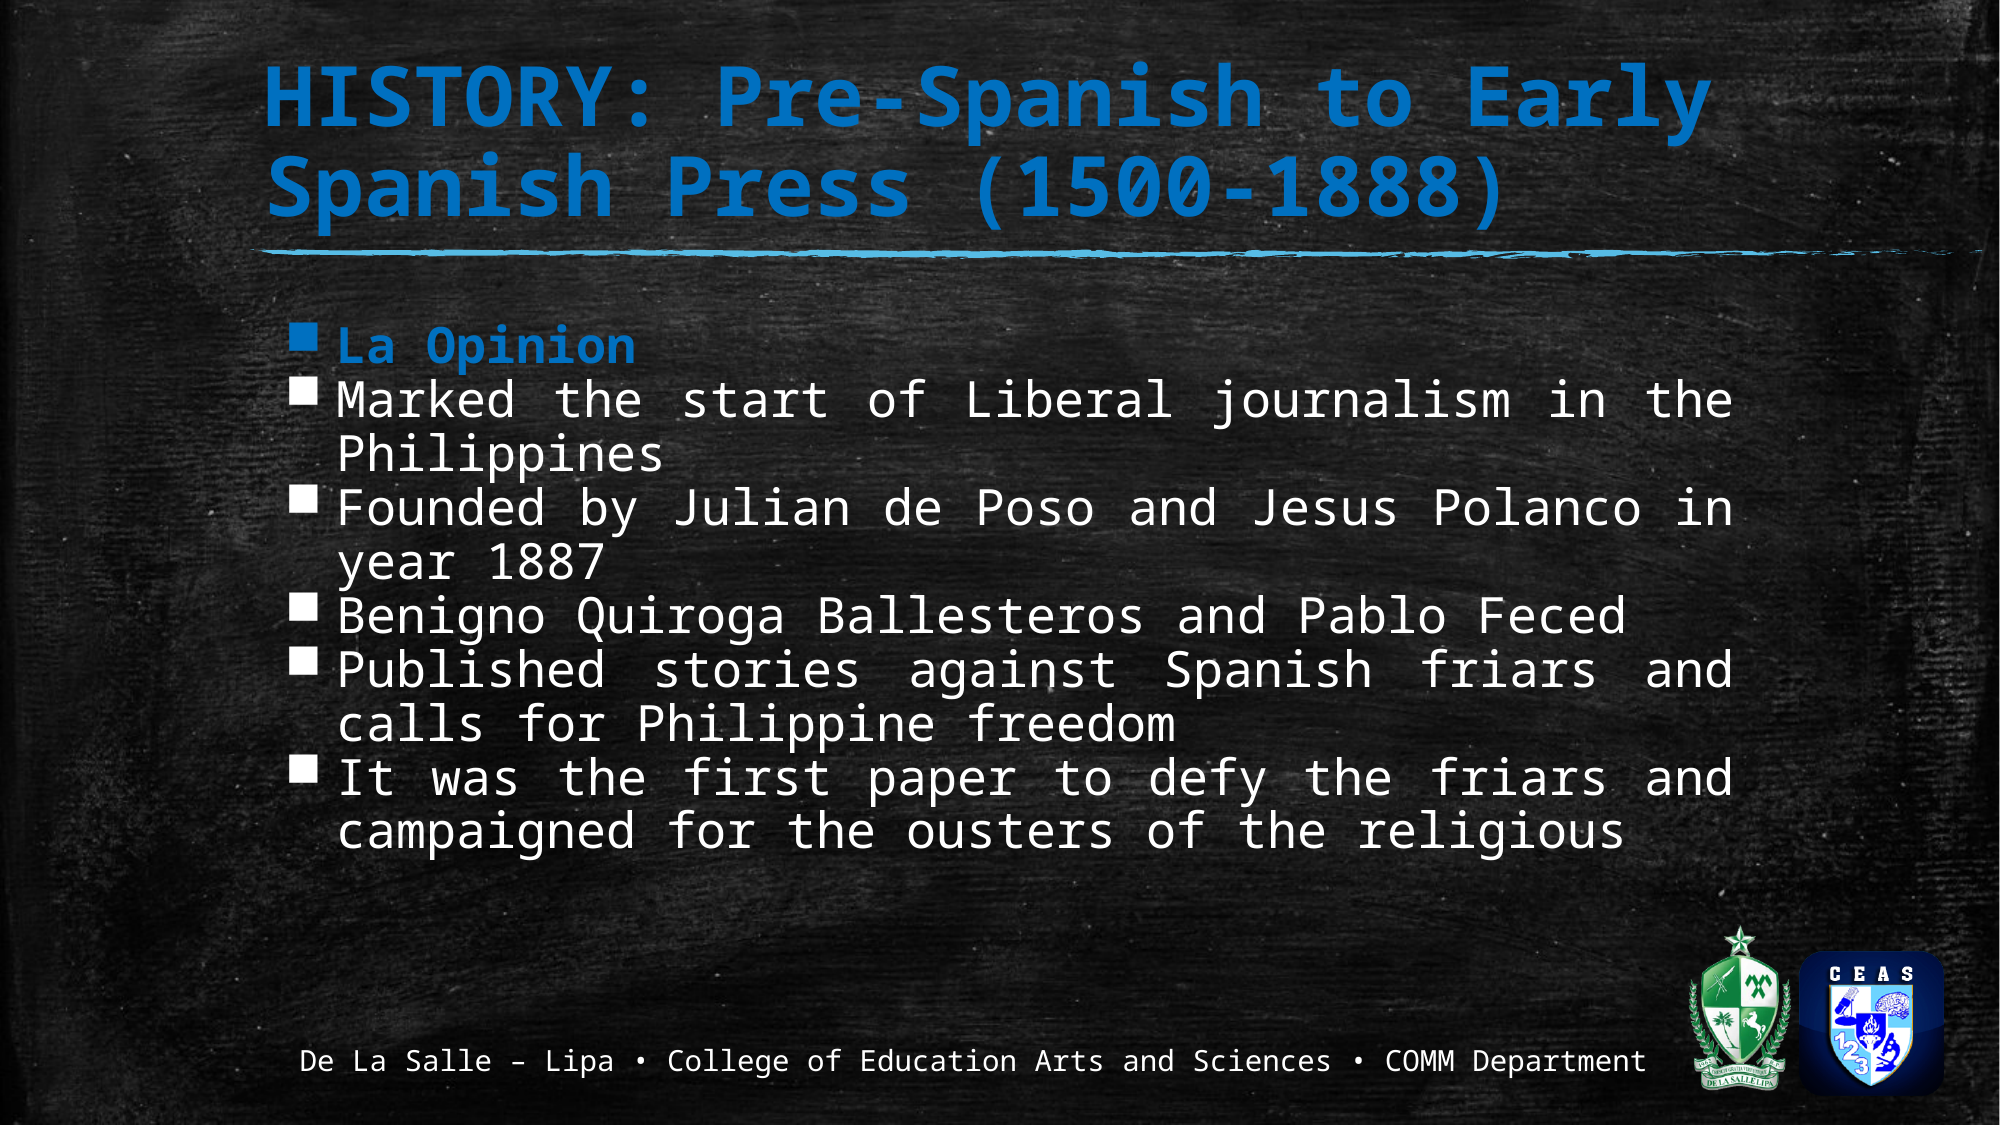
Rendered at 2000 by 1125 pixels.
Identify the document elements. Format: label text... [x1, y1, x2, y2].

text_box De La Salle – Lipa • College of Education Arts and Sciences • COMM Department [124, 1034, 1656, 1085]
title HISTORY: Pre-Spanish to Early Spanish Press (1500-1888) [249, 75, 1750, 243]
picture [1656, 924, 1944, 1096]
list La Opinion Marked the start of Liberal journalism in the Philippines Founded by Julian de Poso and Jesus Polanco in year 1887 Benigno Quiroga Ballesteros and Pablo Feced Published stories against Spanish friars and calls for Philippine freedom It was the first paper to defy the friars and campaigned for the ousters of the religious [249, 312, 1750, 1013]
